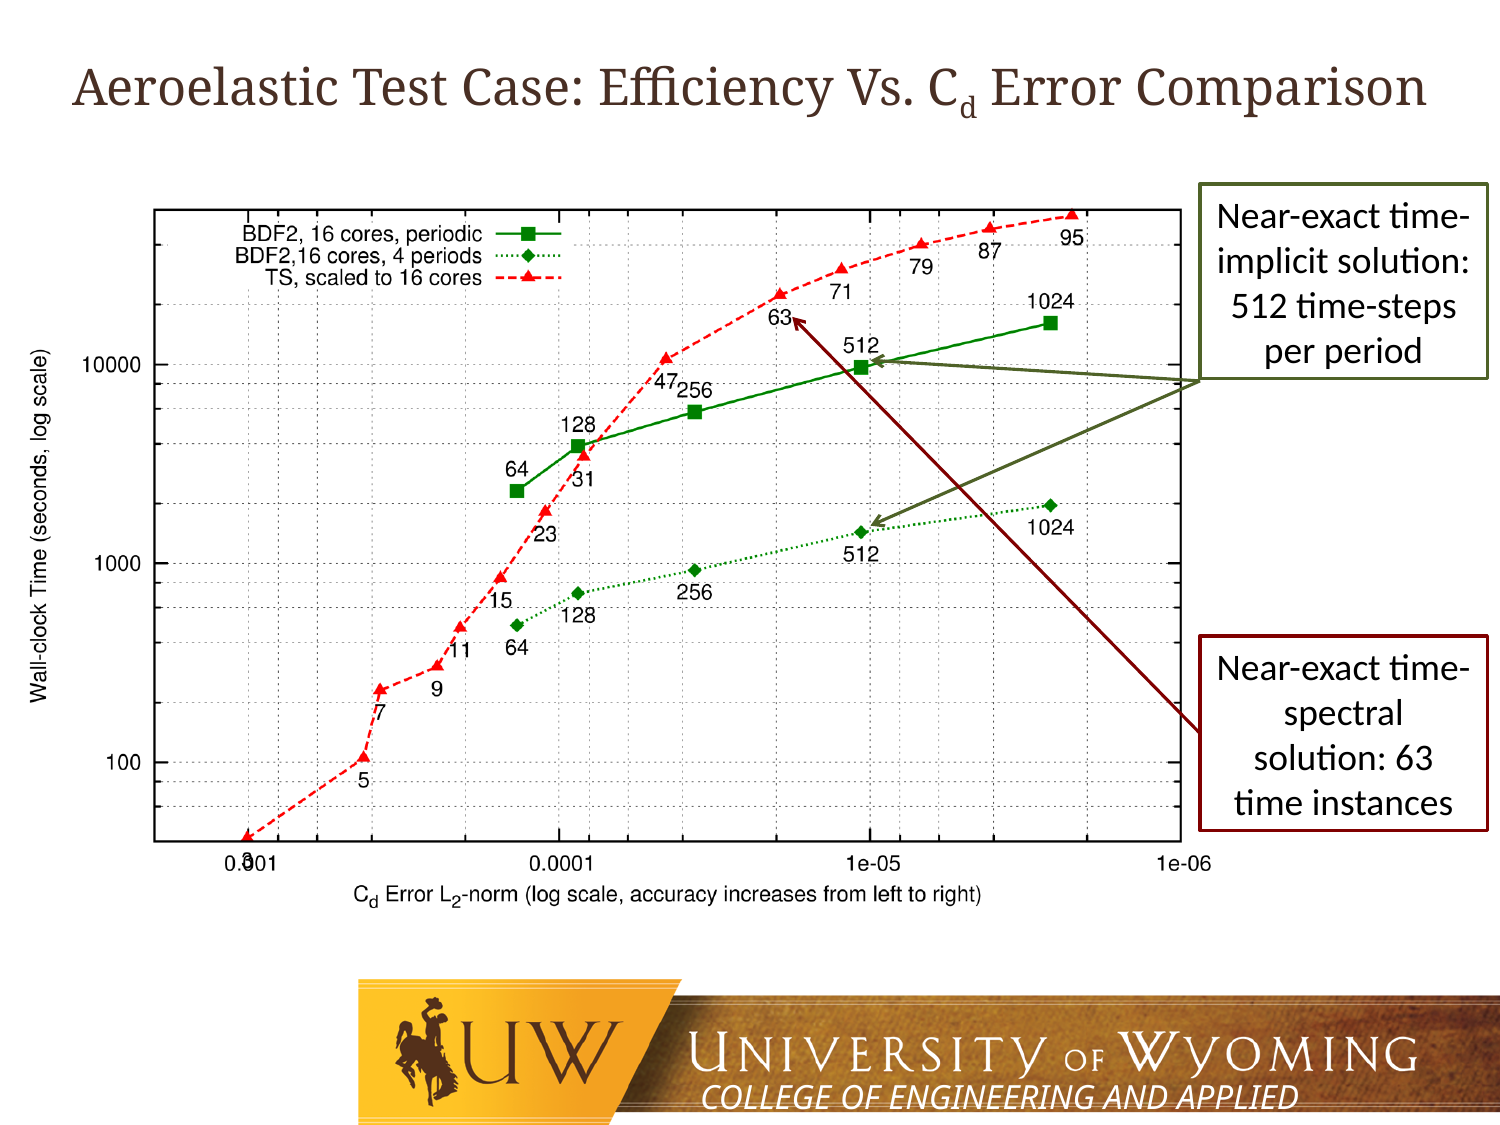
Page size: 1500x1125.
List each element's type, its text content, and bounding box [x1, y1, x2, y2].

text_box Near-exact time-spectral solution: 63 time instances [1224, 635, 1488, 831]
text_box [791, 316, 1201, 735]
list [21, 183, 1220, 933]
text_box Near-exact time-implicit solution: 512 time-steps per period [1220, 183, 1488, 379]
title Aeroelastic Test Case: Efficiency Vs. Cd Error Comparison [21, 21, 1479, 158]
picture [358, 315, 1500, 1125]
